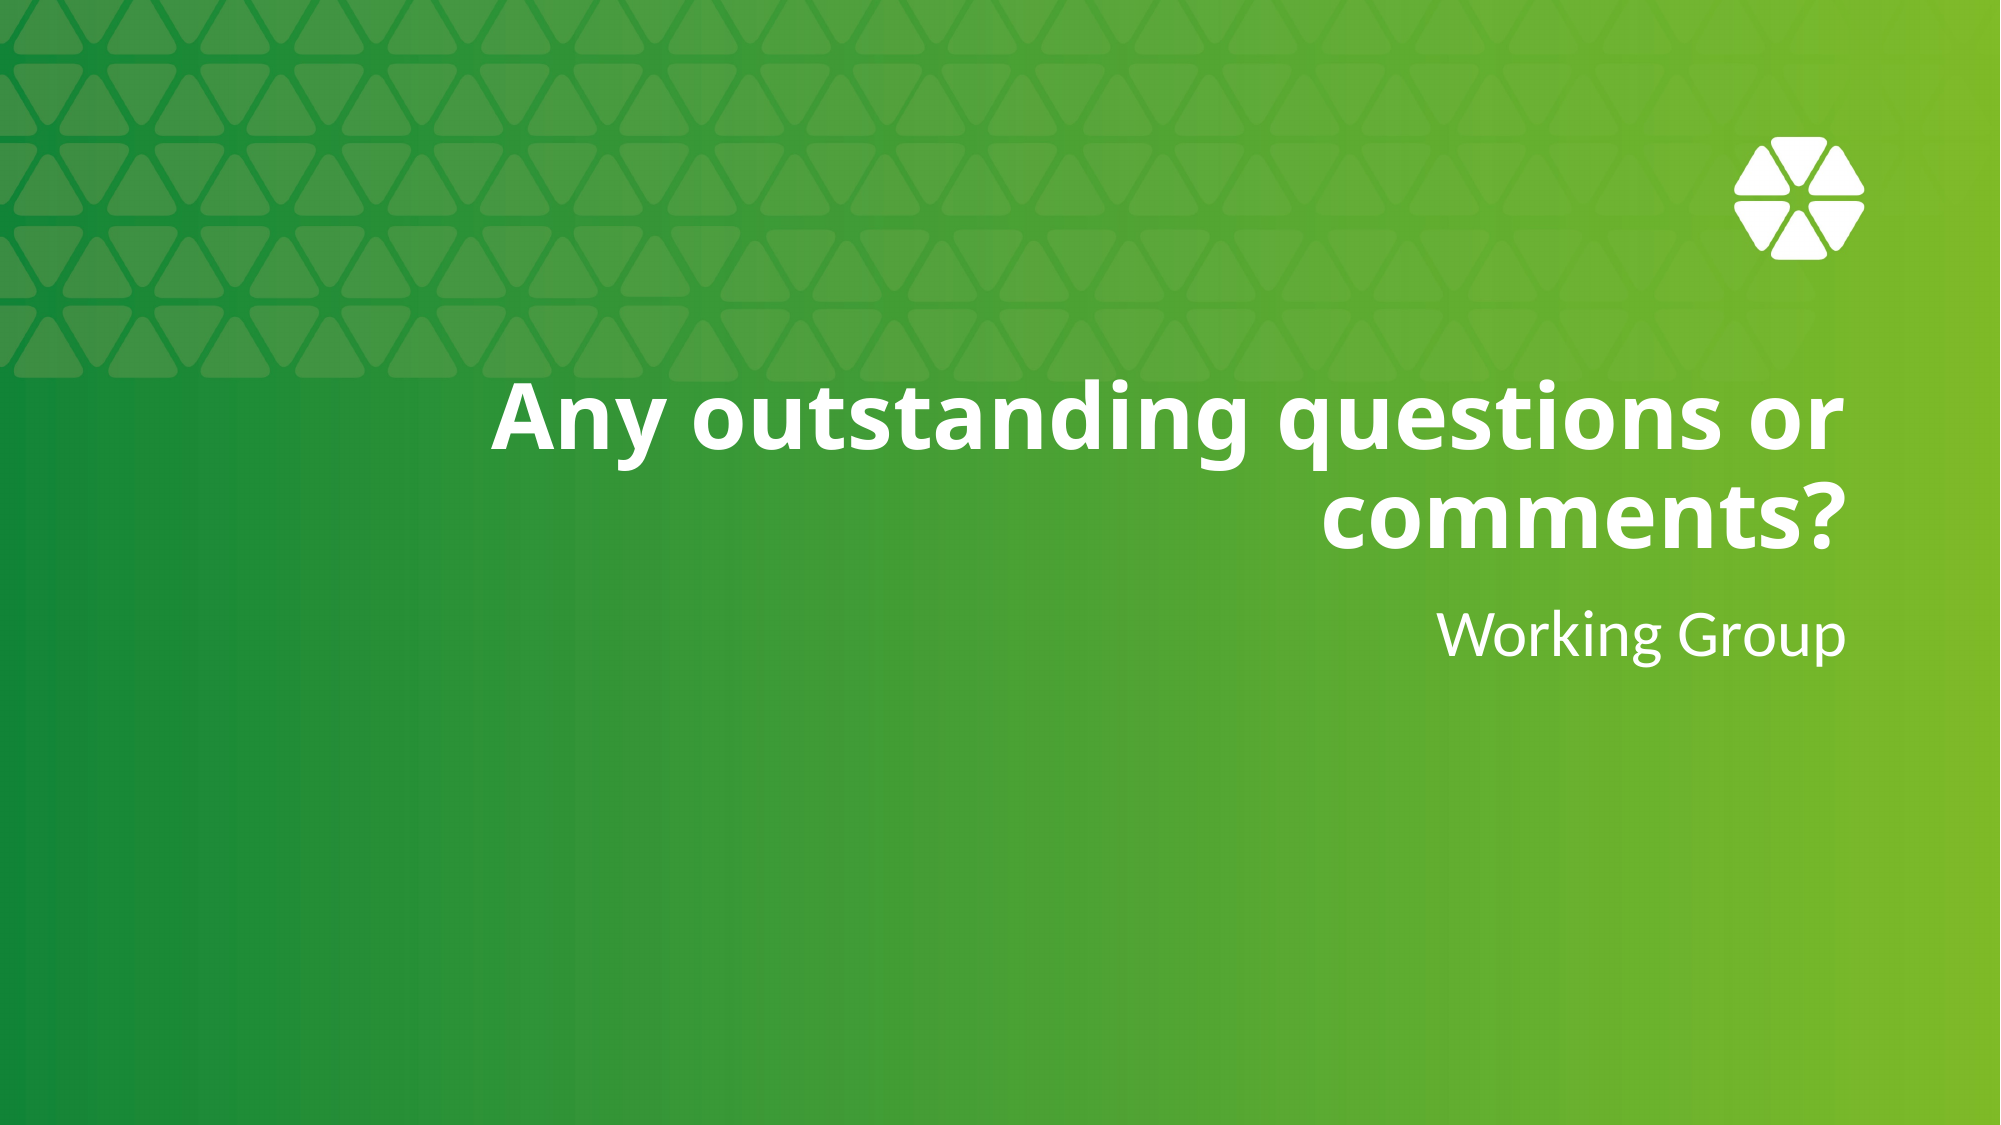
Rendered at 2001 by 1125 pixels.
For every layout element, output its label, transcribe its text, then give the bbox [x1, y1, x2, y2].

title Any outstanding questions or comments? [249, 184, 1863, 576]
picture [0, 0, 2000, 1125]
subtitle Working Group [249, 590, 1863, 863]
